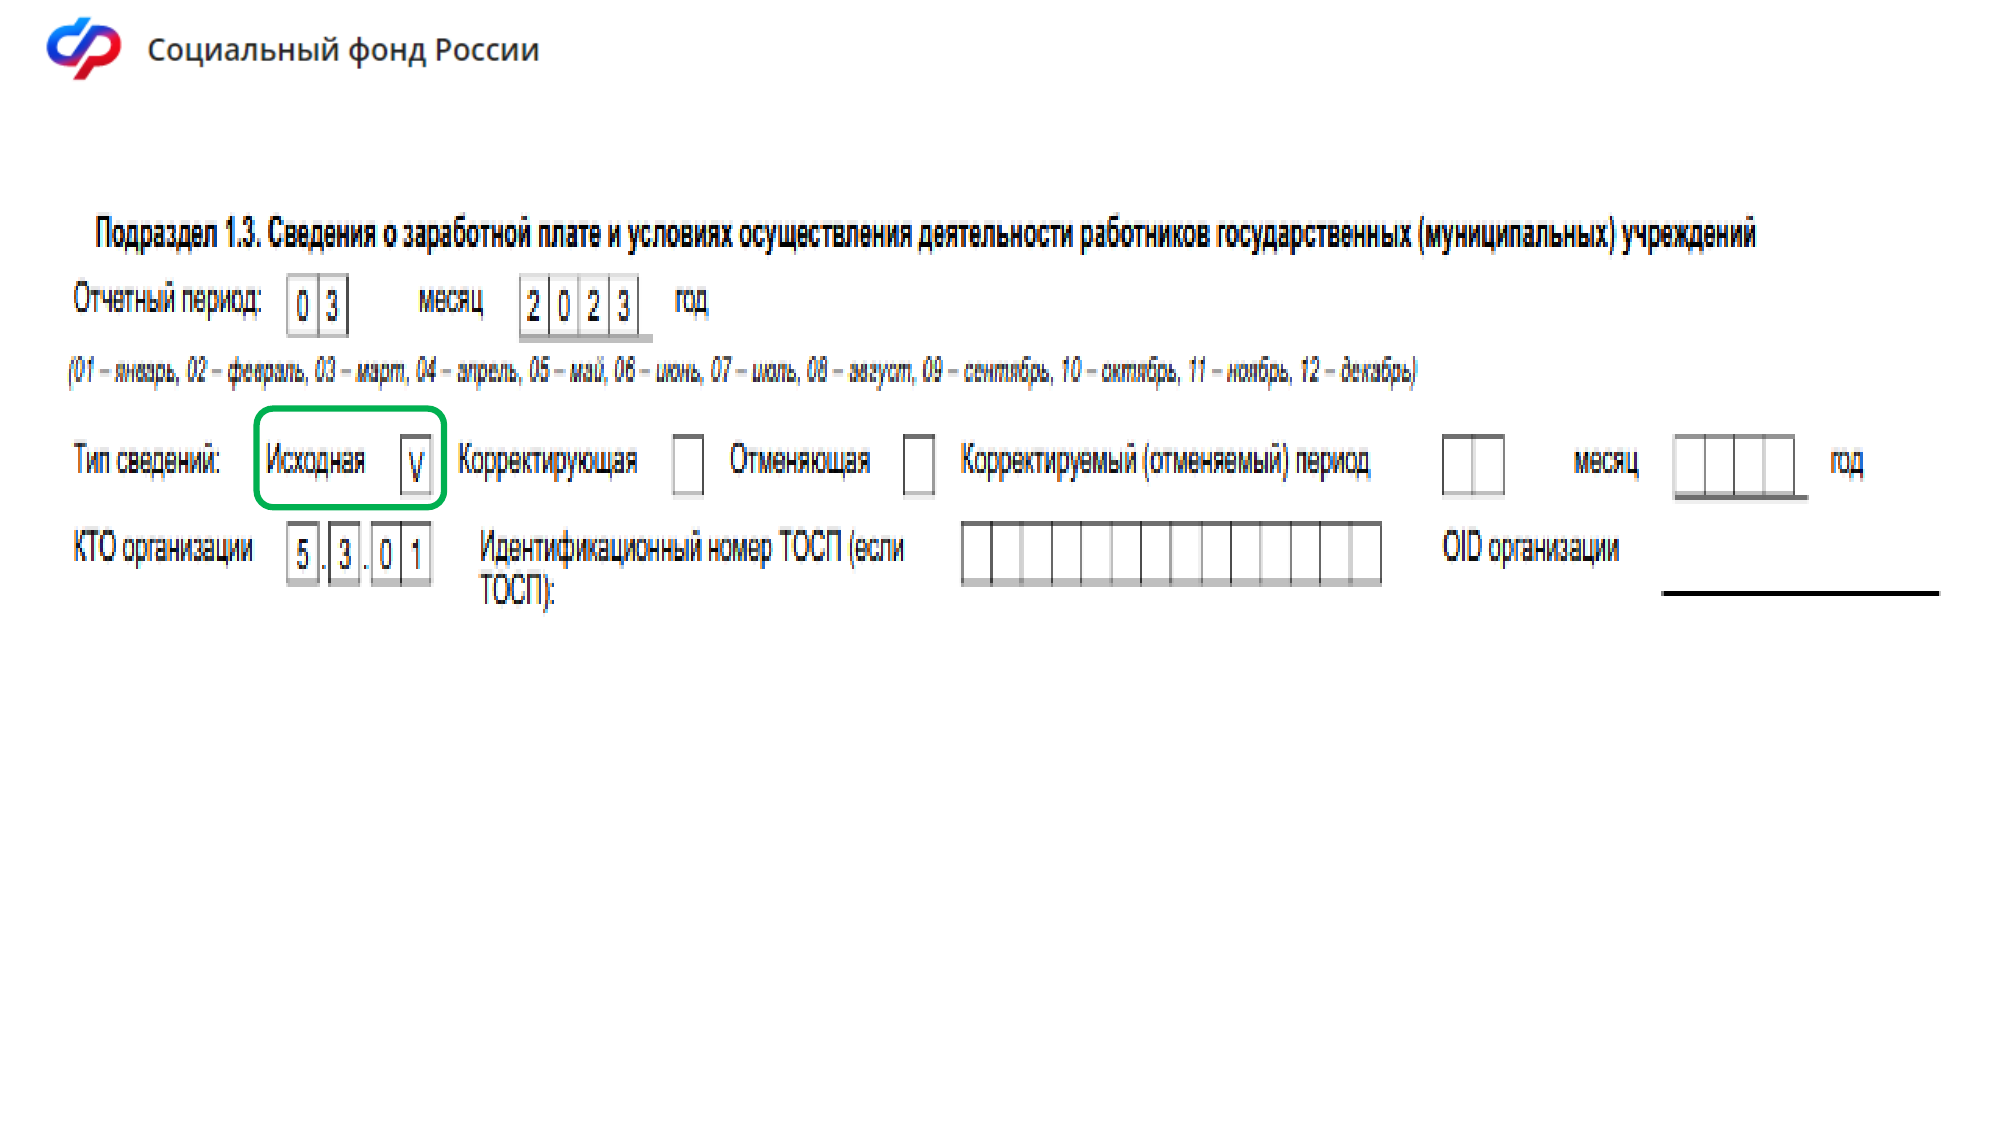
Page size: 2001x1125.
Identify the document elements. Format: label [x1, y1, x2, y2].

picture [0, 0, 575, 96]
picture [36, 151, 1957, 810]
